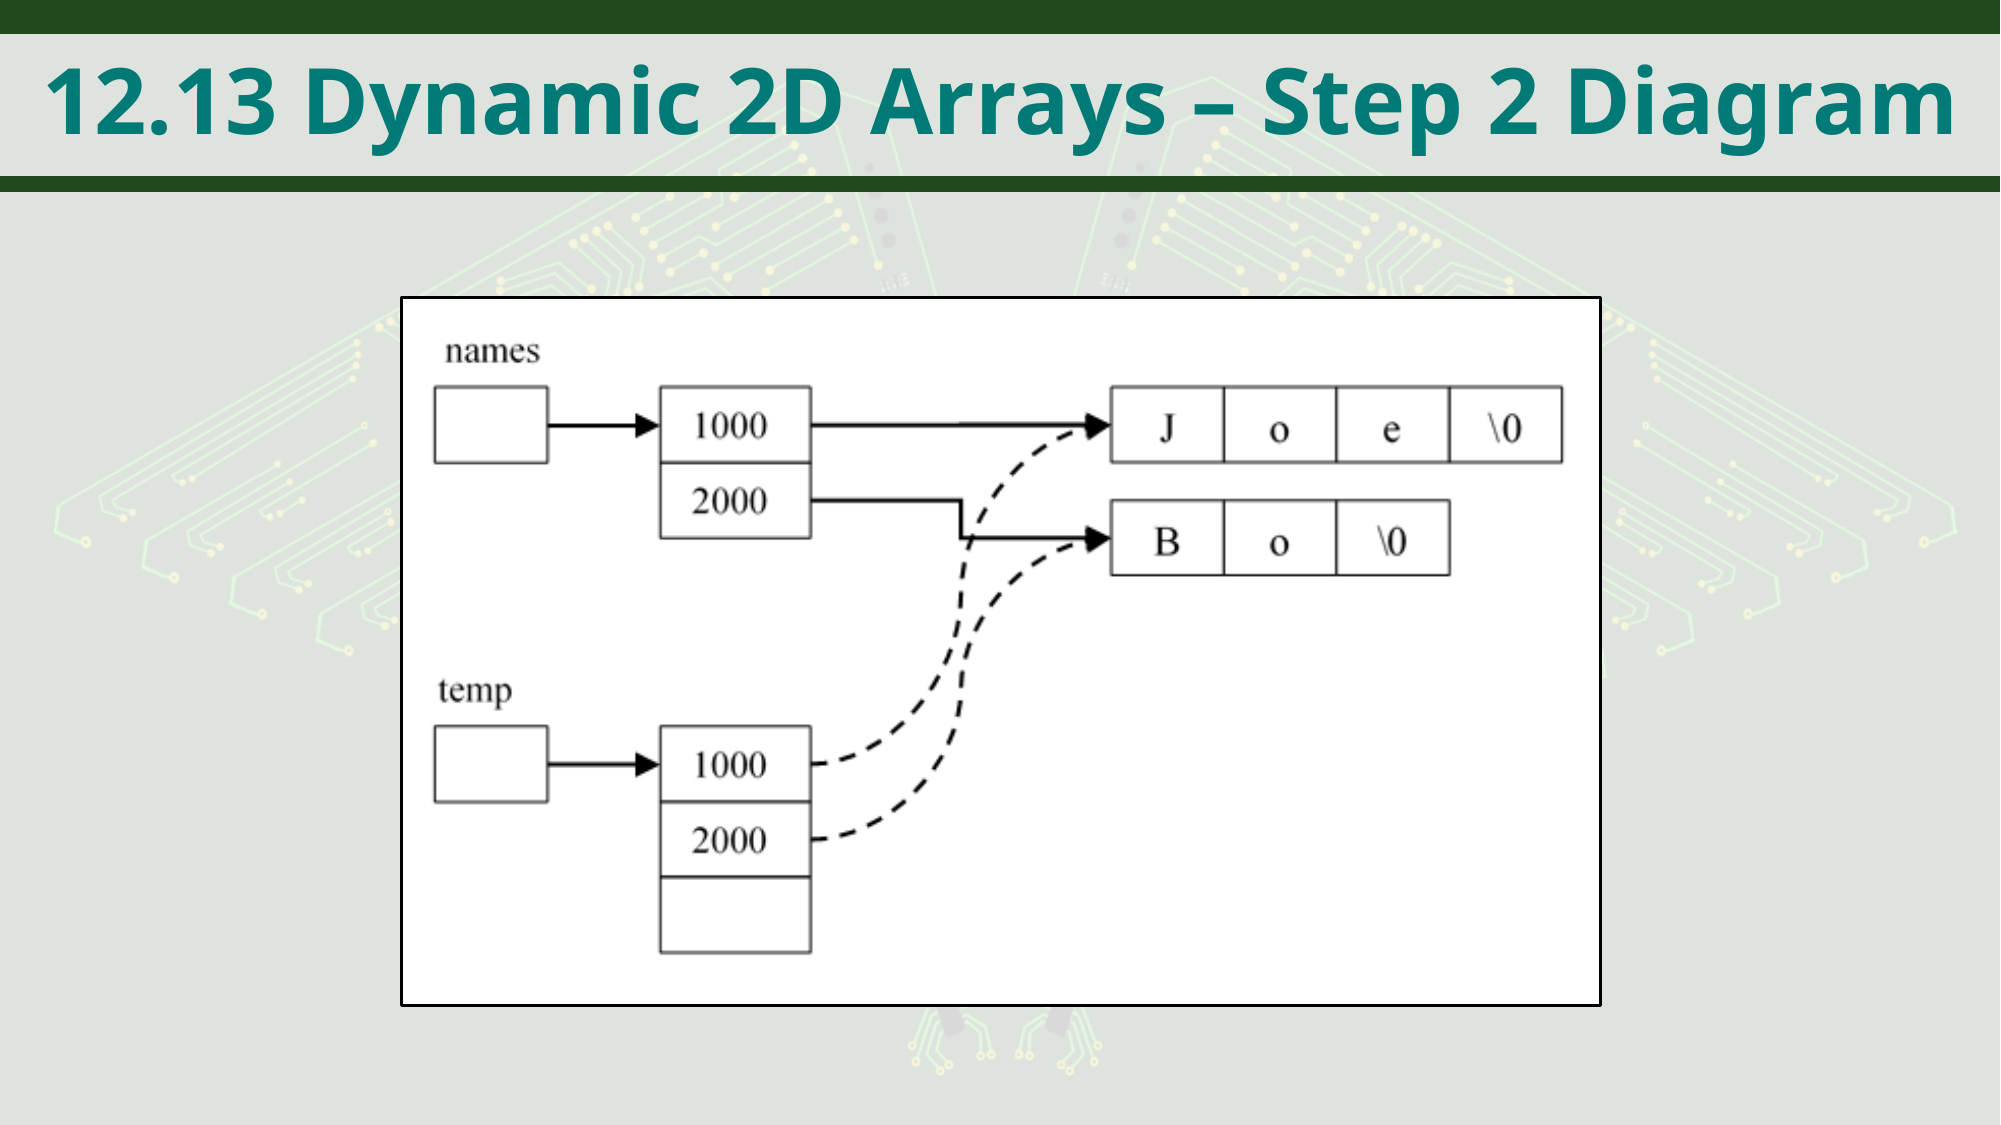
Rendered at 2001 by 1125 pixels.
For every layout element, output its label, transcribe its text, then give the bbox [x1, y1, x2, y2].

title 12.13 Dynamic 2D Arrays – Step 2 Diagram [13, 36, 1989, 173]
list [402, 298, 1600, 1004]
